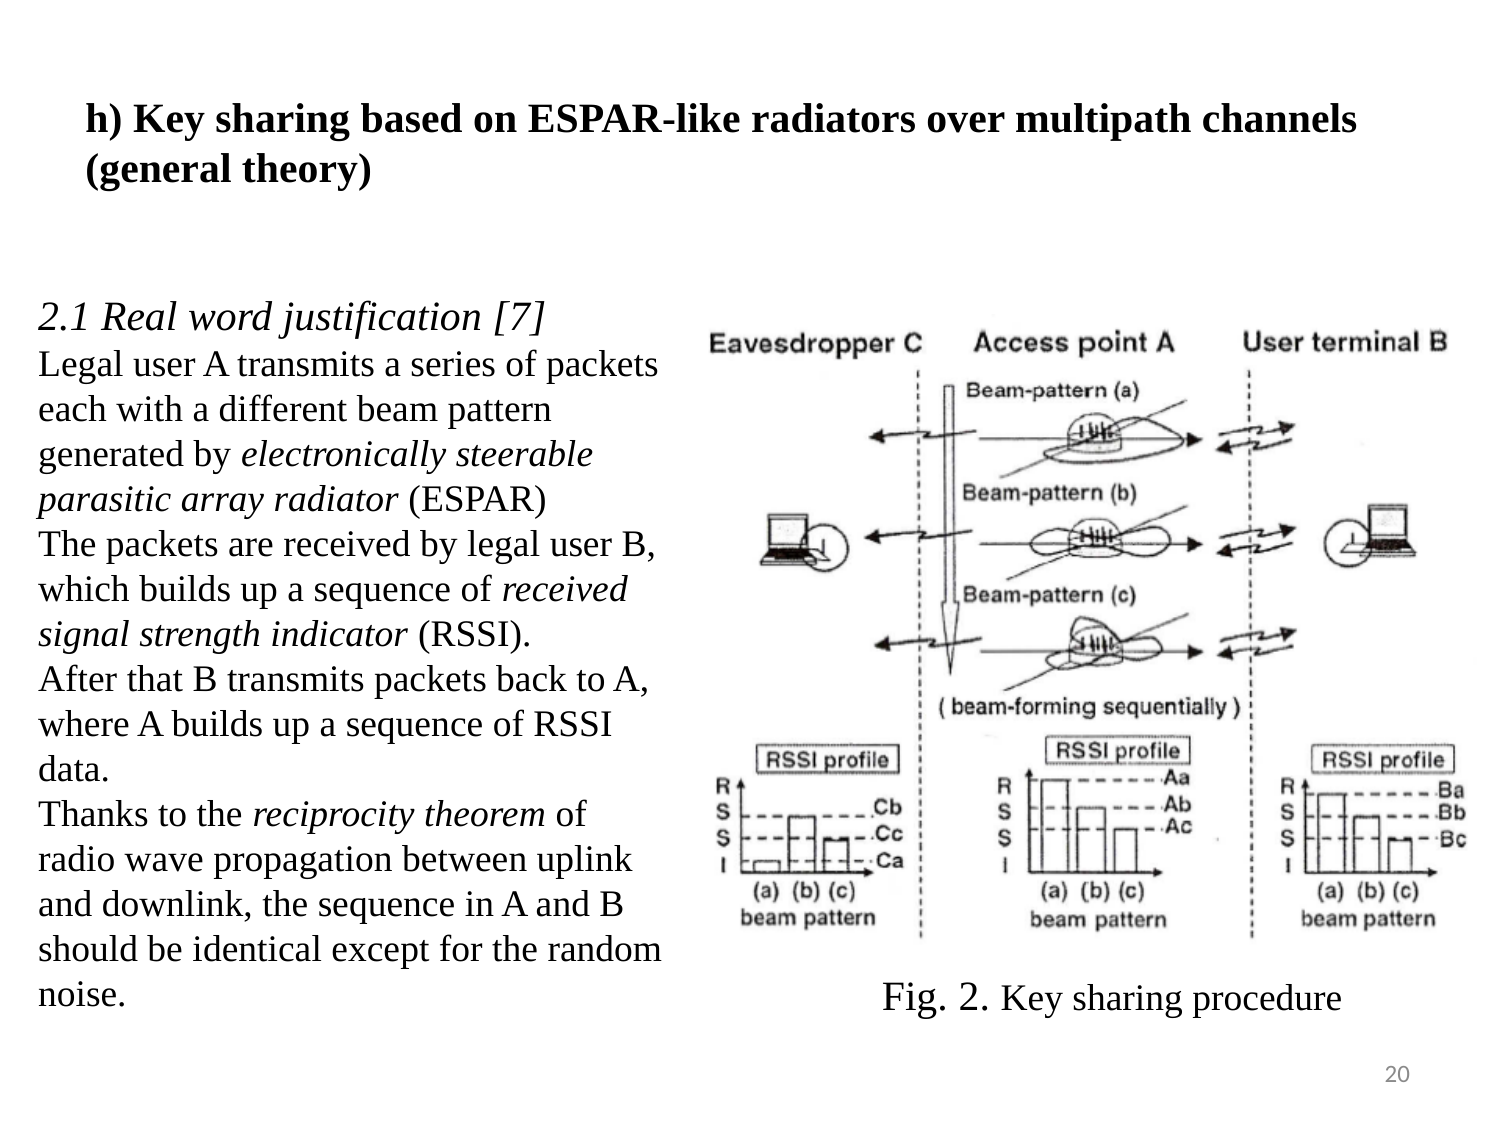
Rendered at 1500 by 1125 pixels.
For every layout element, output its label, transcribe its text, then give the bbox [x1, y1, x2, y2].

title h) Key sharing based on ESPAR-like radiators over multipath channels (general theory) [70, 46, 1421, 235]
text_box 2.1 Real word justification [7] Legal user A transmits a series of packets each with a different beam pattern generated by electronically steerable parasitic array radiator (ESPAR) The packets are received by legal user B, which builds up a sequence of received signal strength indicator (RSSI). After that B transmits packets back to A, where A builds up a sequence of RSSI data. Thanks to the reciprocity theorem of radio wave propagation between uplink and downlink, the sequence in A and B should be identical except for the random noise. [23, 281, 680, 1066]
text_box Fig. 2. Key sharing procedure [867, 962, 1418, 1026]
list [691, 313, 1477, 954]
slide_number 20 [1074, 1042, 1425, 1103]
